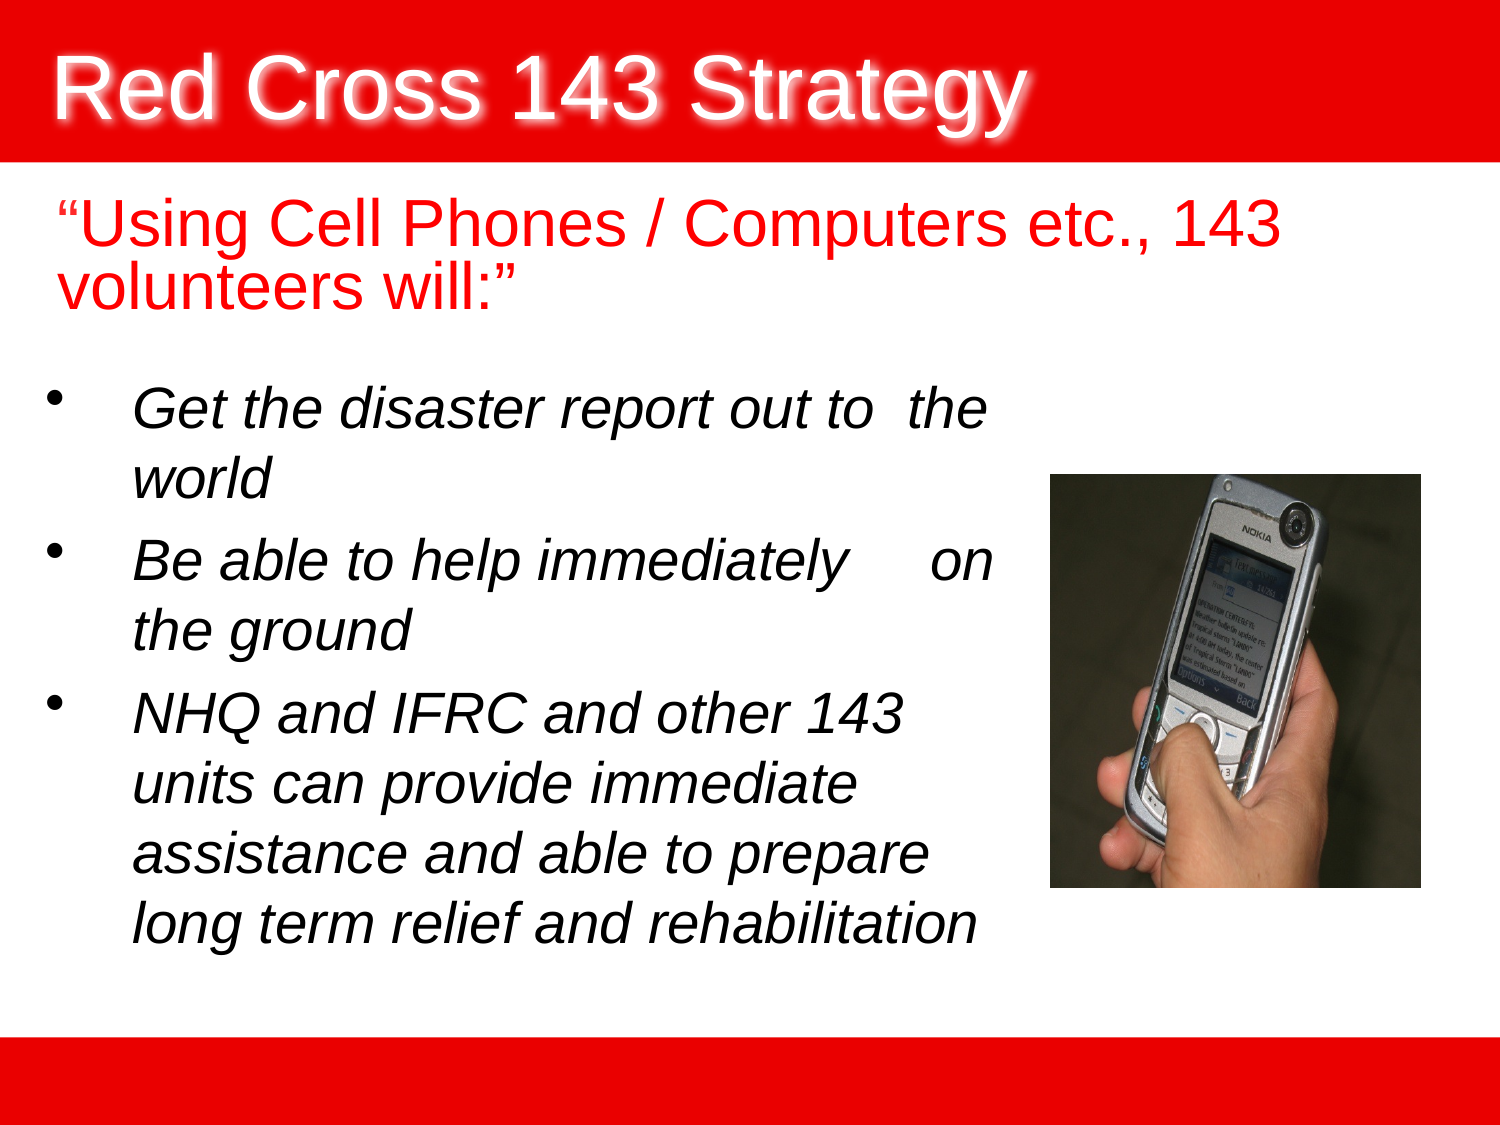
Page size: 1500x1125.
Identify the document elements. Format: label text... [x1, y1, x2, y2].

text_box Red Cross 143 Strategy [50, 27, 1030, 138]
text_box “Using Cell Phones / Computers etc., 143 volunteers will:” [49, 187, 1463, 331]
text_box [0, 0, 1500, 163]
text_box Get the disaster report out to the world Be able to help immediately on the ground NHQ and IFRC and other 143 units can provide immediate assistance and able to prepare long term relief and rehabilitation [37, 362, 1031, 1041]
text_box [0, 1037, 1500, 1125]
picture [1049, 474, 1421, 888]
